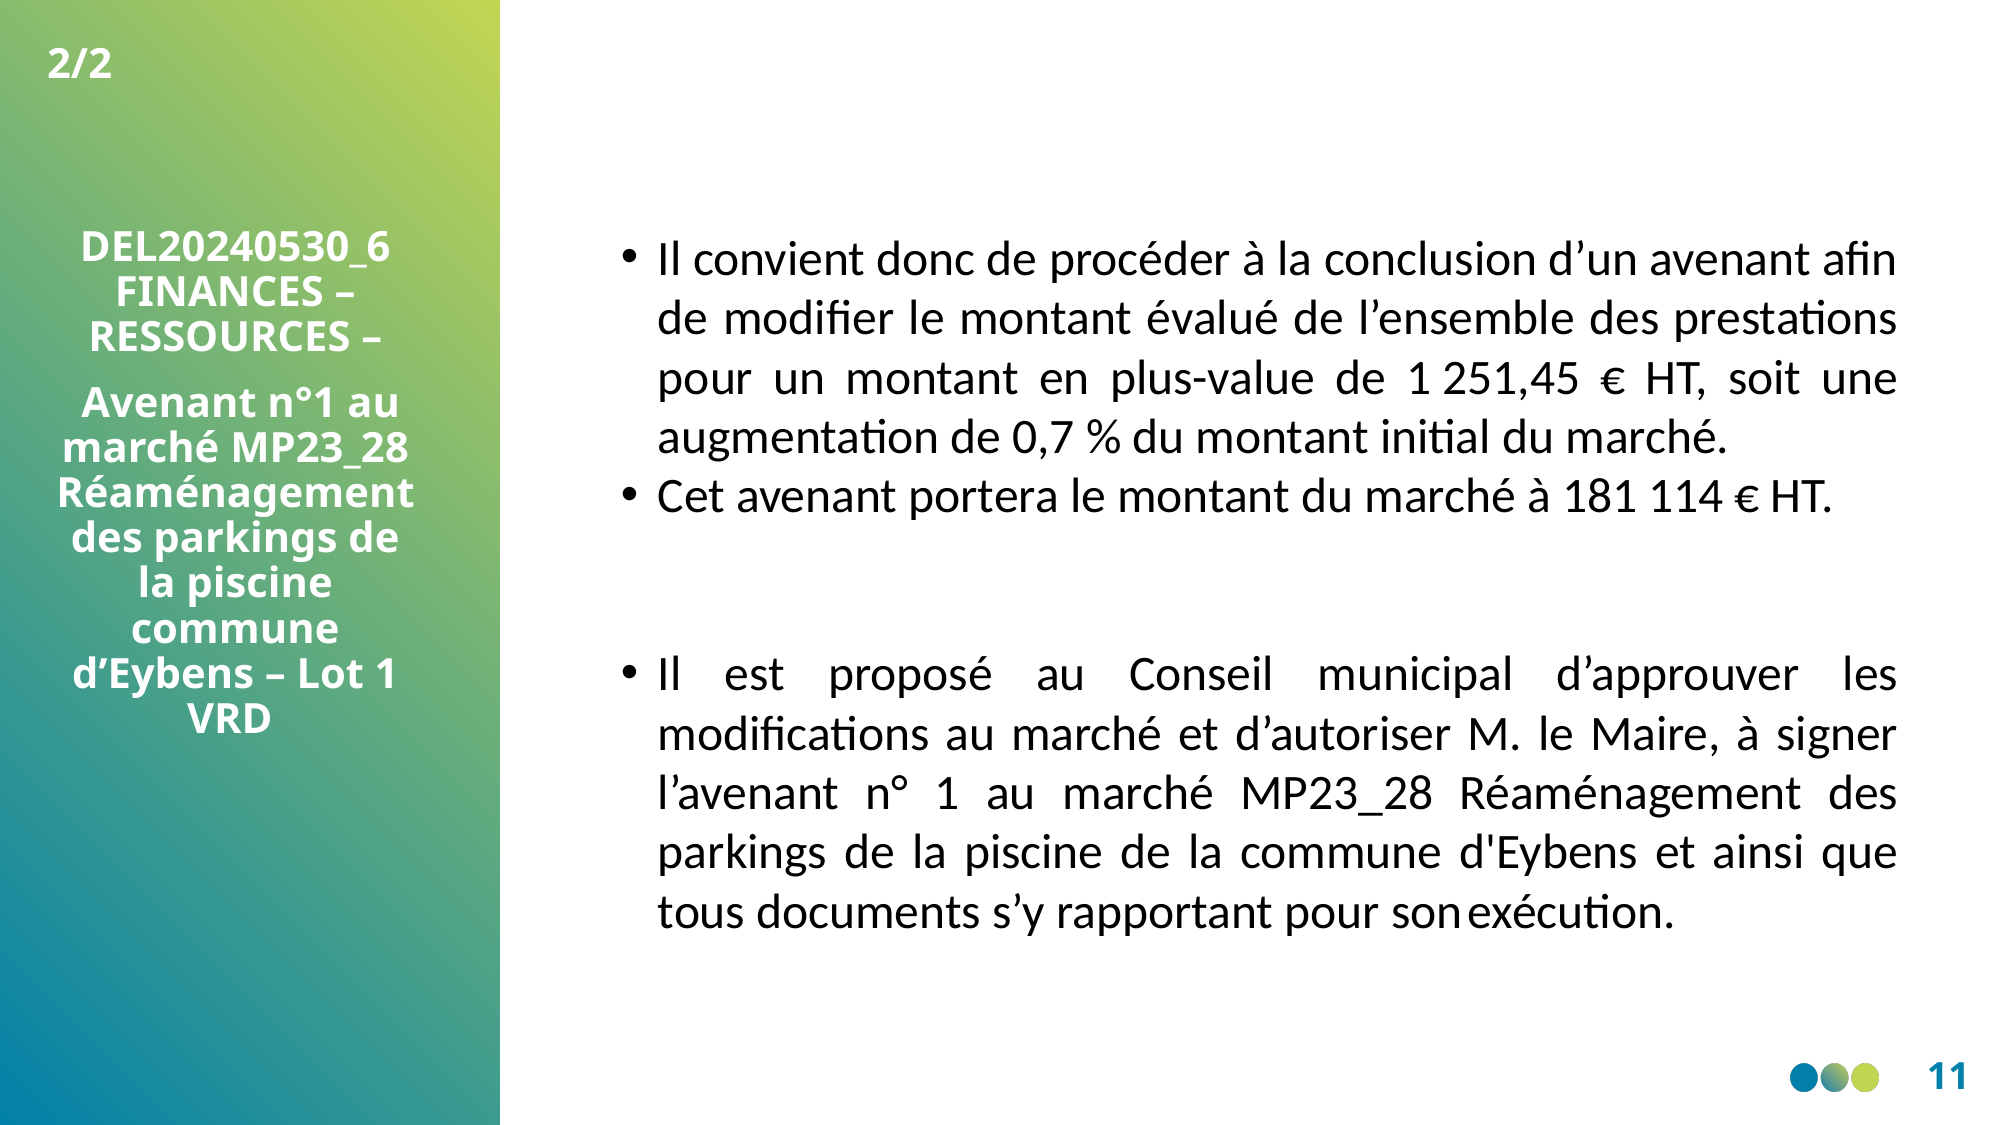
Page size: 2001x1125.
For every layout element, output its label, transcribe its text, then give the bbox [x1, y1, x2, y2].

list Il convient donc de procéder à la conclusion d’un avenant afin de modifier le montant évalué de l’ensemble des prestations pour un montant en plus-value de 1 251,45 € HT, soit une augmentation de 0,7 % du montant initial du marché. Cet avenant portera le montant du marché à 181 114 € HT. Il est proposé au Conseil municipal d’approuver les modifications au marché et d’autoriser M. le Maire, à signer l’avenant n° 1 au marché MP23_28 Réaménagement des parkings de la piscine de la commune d'Eybens et ainsi que tous documents s’y rapportant pour son exécution. [605, 218, 1914, 962]
list DEL20240530_6 FINANCES – RESSOURCES – Avenant n°1 au marché MP23_28 Réaménagement des parkings de la piscine commune d’Eybens – Lot 1 VRD [40, 218, 431, 929]
picture [1790, 1084, 1798, 1092]
picture [1790, 1063, 1798, 1072]
picture [1810, 1063, 1879, 1092]
text_box 2/2 [32, 29, 482, 95]
